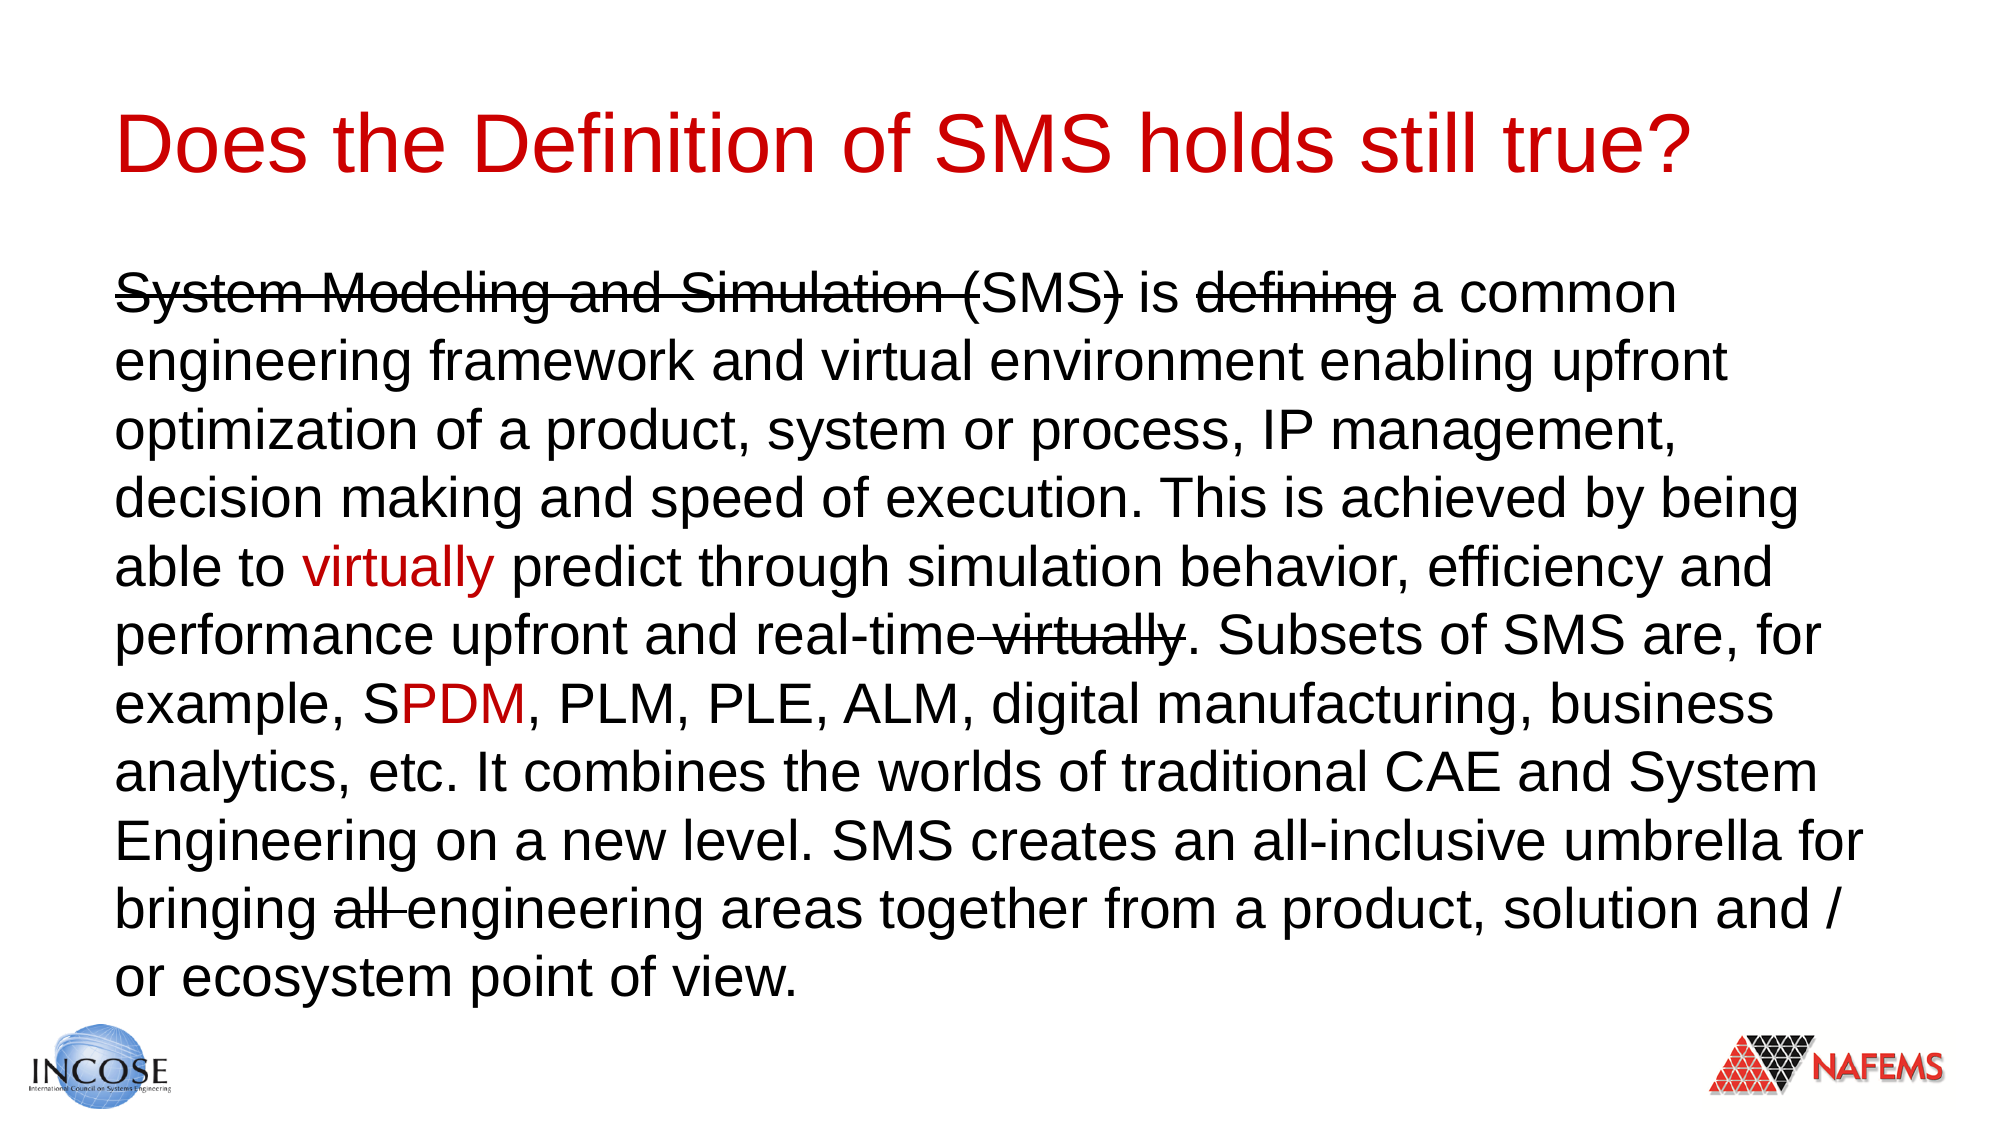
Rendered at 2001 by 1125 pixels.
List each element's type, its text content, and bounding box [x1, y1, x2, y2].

picture [1702, 1024, 1956, 1110]
picture [29, 1024, 171, 1109]
title Does the Definition of SMS holds still true? [99, 45, 1900, 233]
list System Modeling and Simulation (SMS) is defining a common engineering framework and virtual environment enabling upfront optimization of a product, system or process, IP management, decision making and speed of execution. This is achieved by being able to virtually predict through simulation behavior, efficiency and performance upfront and real-time virtually. Subsets of SMS are, for example, SPDM, PLM, PLE, ALM, digital manufacturing, business analytics, etc. It combines the worlds of traditional CAE and System Engineering on a new level. SMS creates an all-inclusive umbrella for bringing all engineering areas together from a product, solution and / or ecosystem point of view. [99, 247, 1900, 1019]
